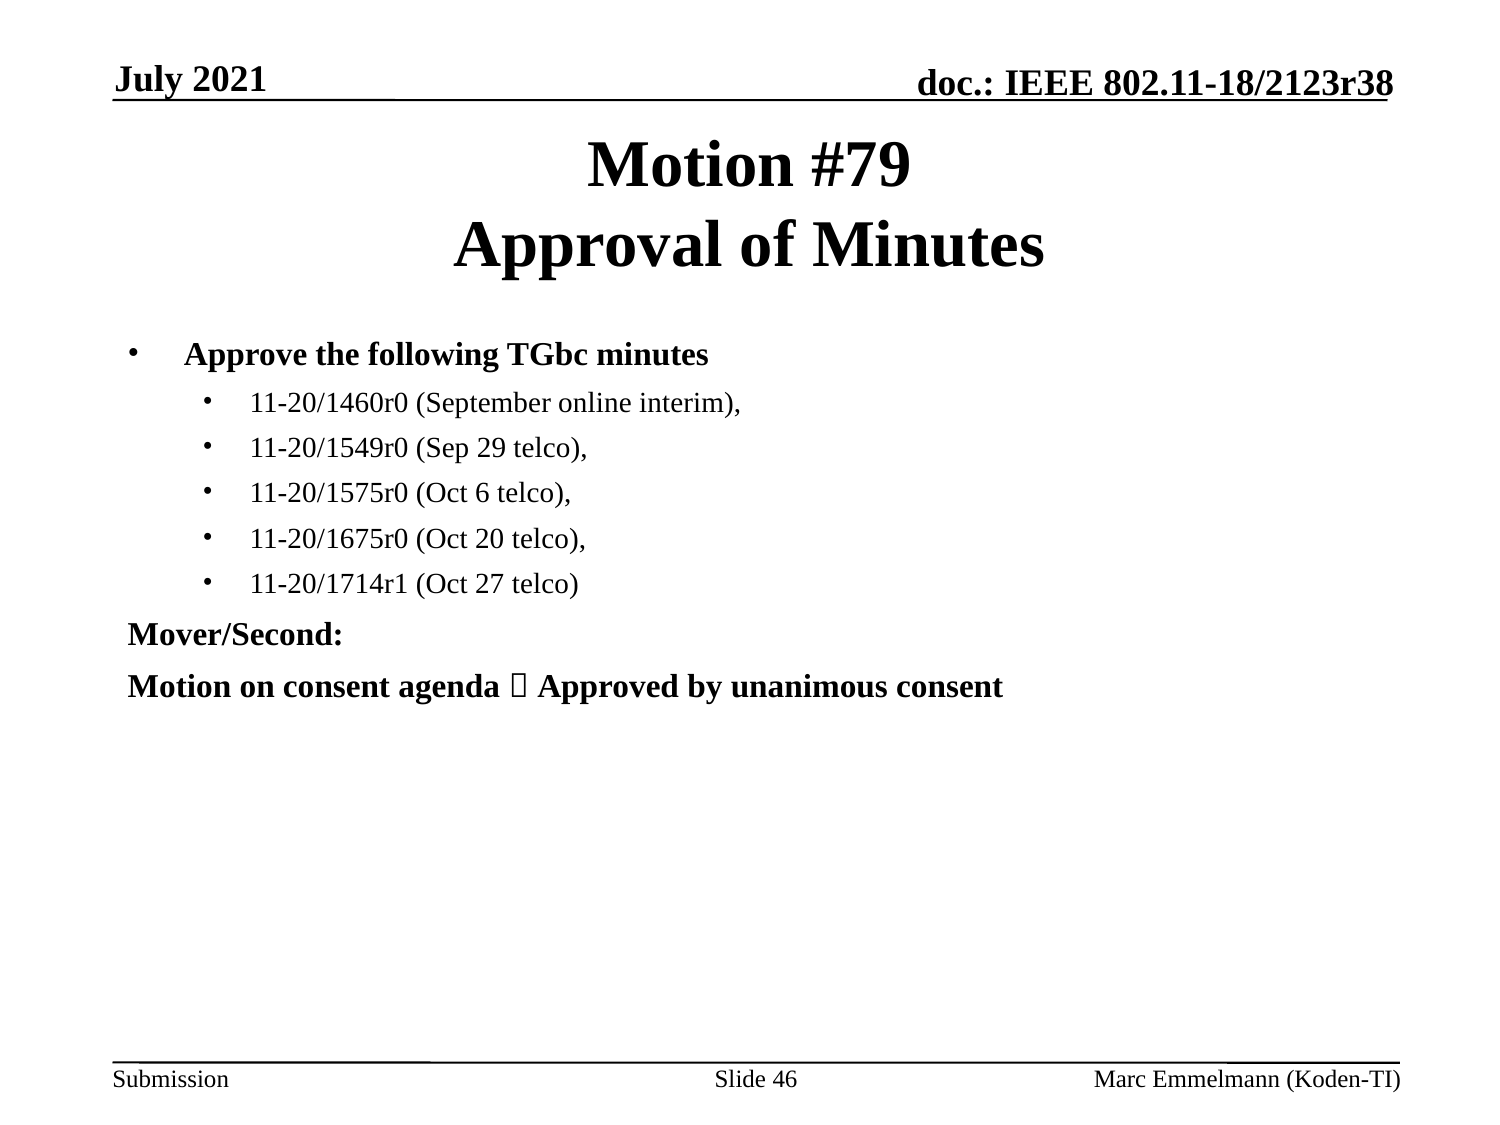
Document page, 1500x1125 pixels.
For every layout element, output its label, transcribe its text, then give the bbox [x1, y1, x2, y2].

title Motion #79 Approval of Minutes [112, 112, 1388, 288]
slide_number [114, 54, 423, 100]
slide_number Slide 46 [712, 1061, 800, 1123]
footer Marc Emmelmann (Koden-TI) [878, 1061, 1402, 1093]
list Approve the following TGbc minutes 11-20/1460r0 (September online interim), 11-20/1549r0 (Sep 29 telco), 11-20/1575r0 (Oct 6 telco), 11-20/1675r0 (Oct 20 telco), 11-20/1714r1 (Oct 27 telco) Mover/Second: Motion on consent agenda  Approved by unanimous consent [112, 324, 1388, 1000]
